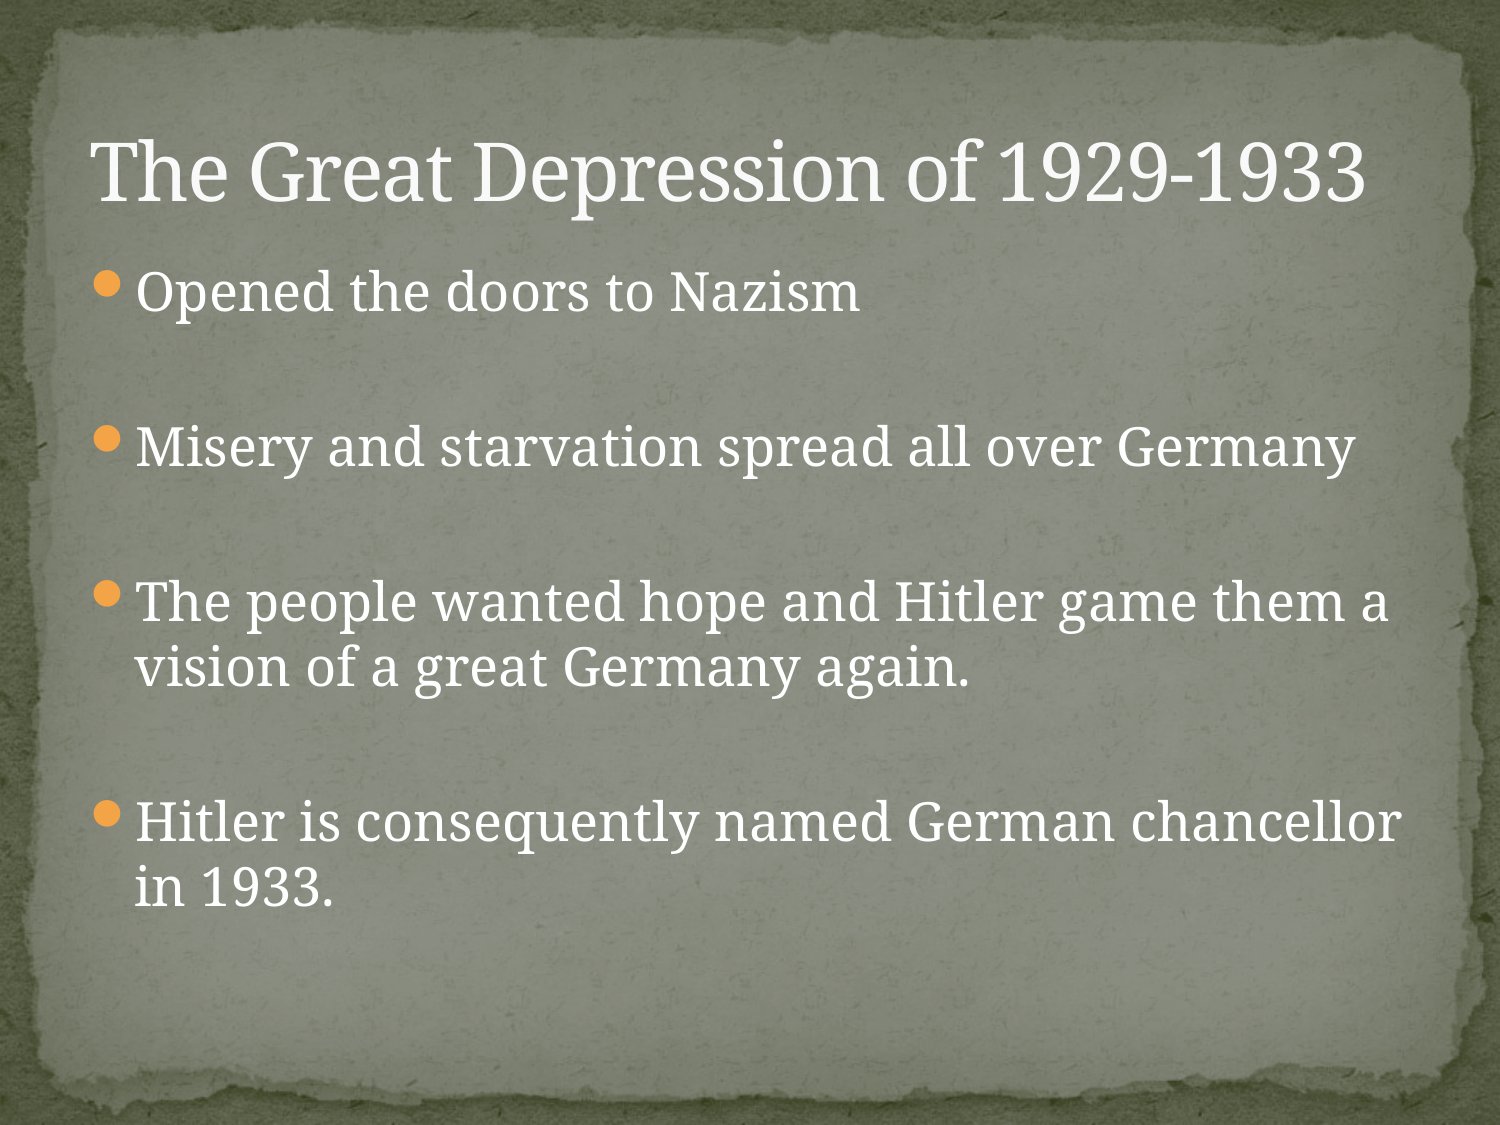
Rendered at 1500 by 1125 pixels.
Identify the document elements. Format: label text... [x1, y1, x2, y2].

list Opened the doors to Nazism Misery and starvation spread all over Germany The people wanted hope and Hitler game them a vision of a great Germany again. Hitler is consequently named German chancellor in 1933. [75, 249, 1425, 1000]
title The Great Depression of 1929-1933 [74, 24, 1425, 225]
